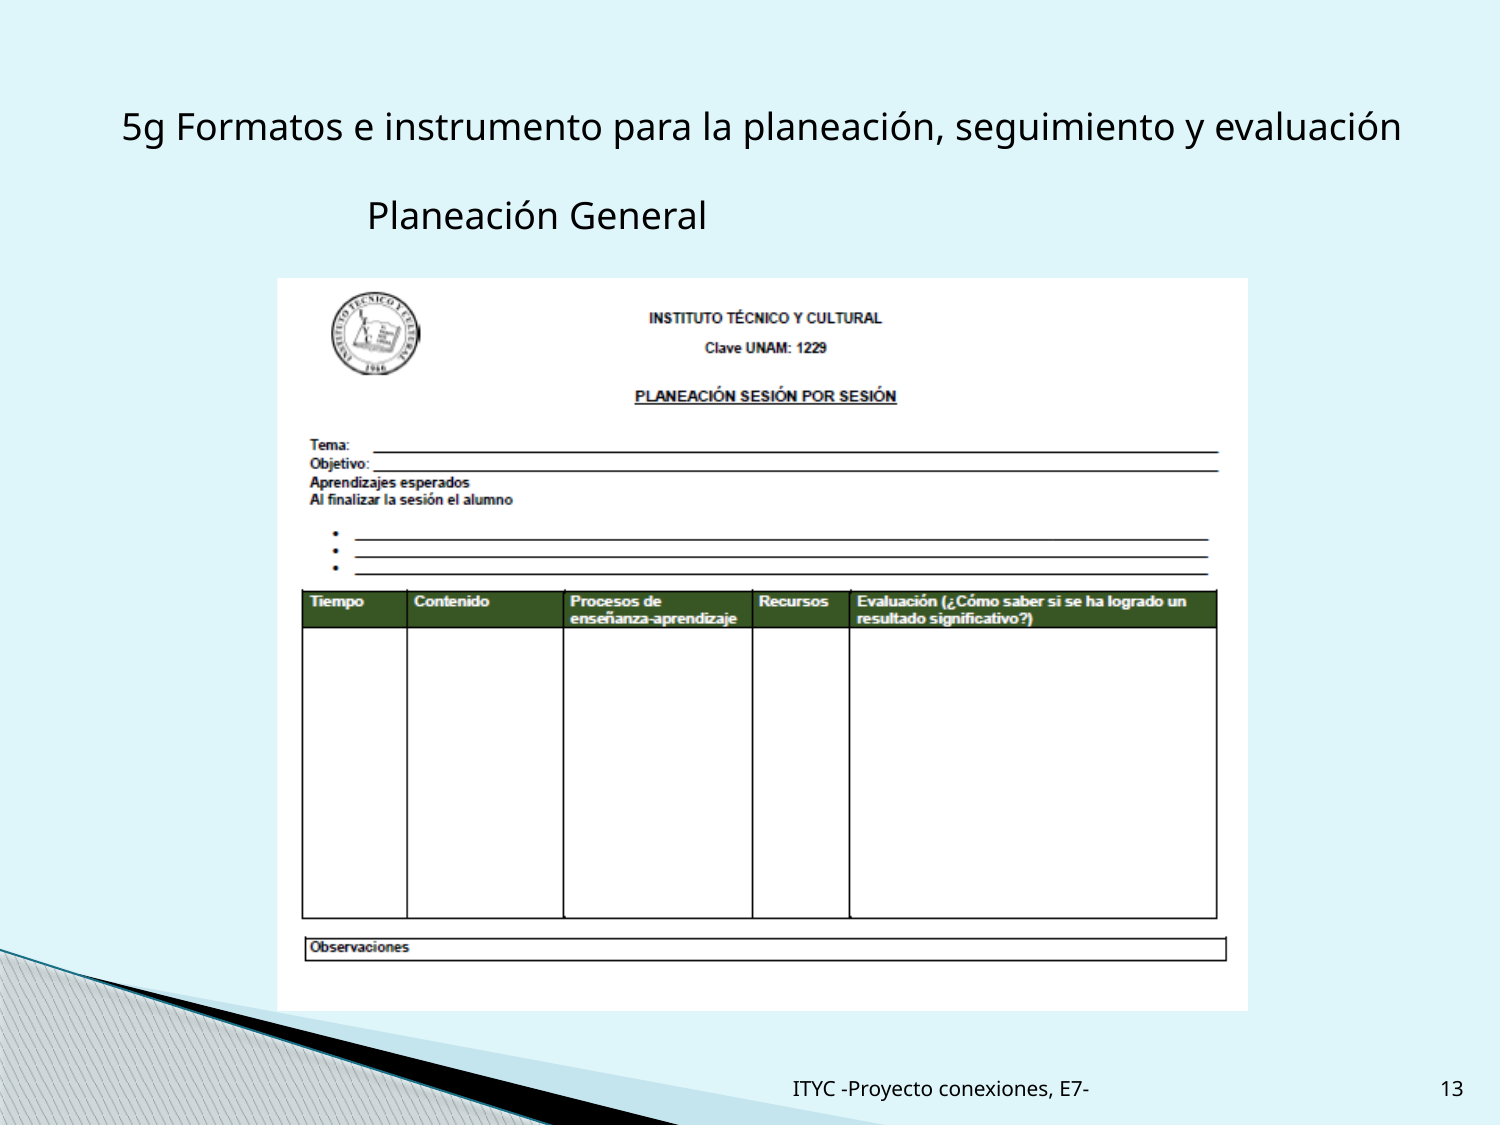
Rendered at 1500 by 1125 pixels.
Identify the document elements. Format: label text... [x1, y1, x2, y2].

slide_number 13 [1418, 1051, 1479, 1112]
text_box Planeación General [352, 184, 723, 245]
footer ITYC -Proyecto conexiones, E7- [718, 1051, 1105, 1112]
picture [277, 278, 1249, 1011]
text_box 5g Formatos e instrumento para la planeación, seguimiento y evaluación [106, 95, 1419, 155]
